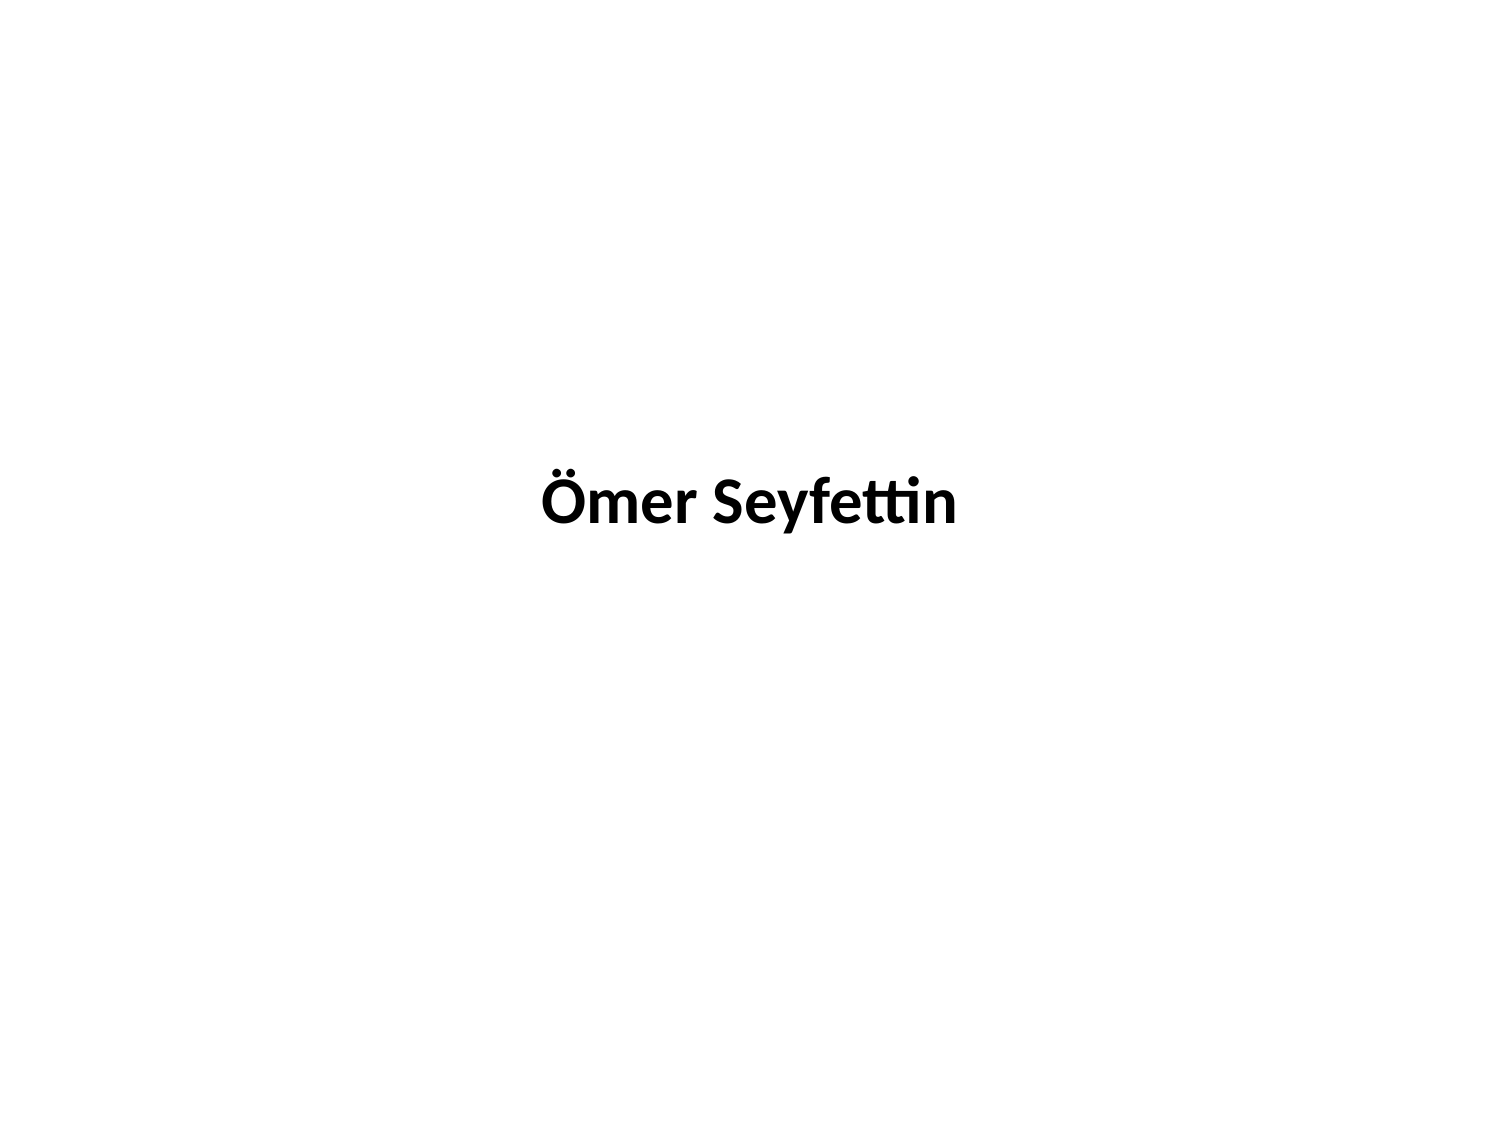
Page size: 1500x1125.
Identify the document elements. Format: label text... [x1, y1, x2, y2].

list Ömer Seyfettin [75, 262, 1425, 1005]
